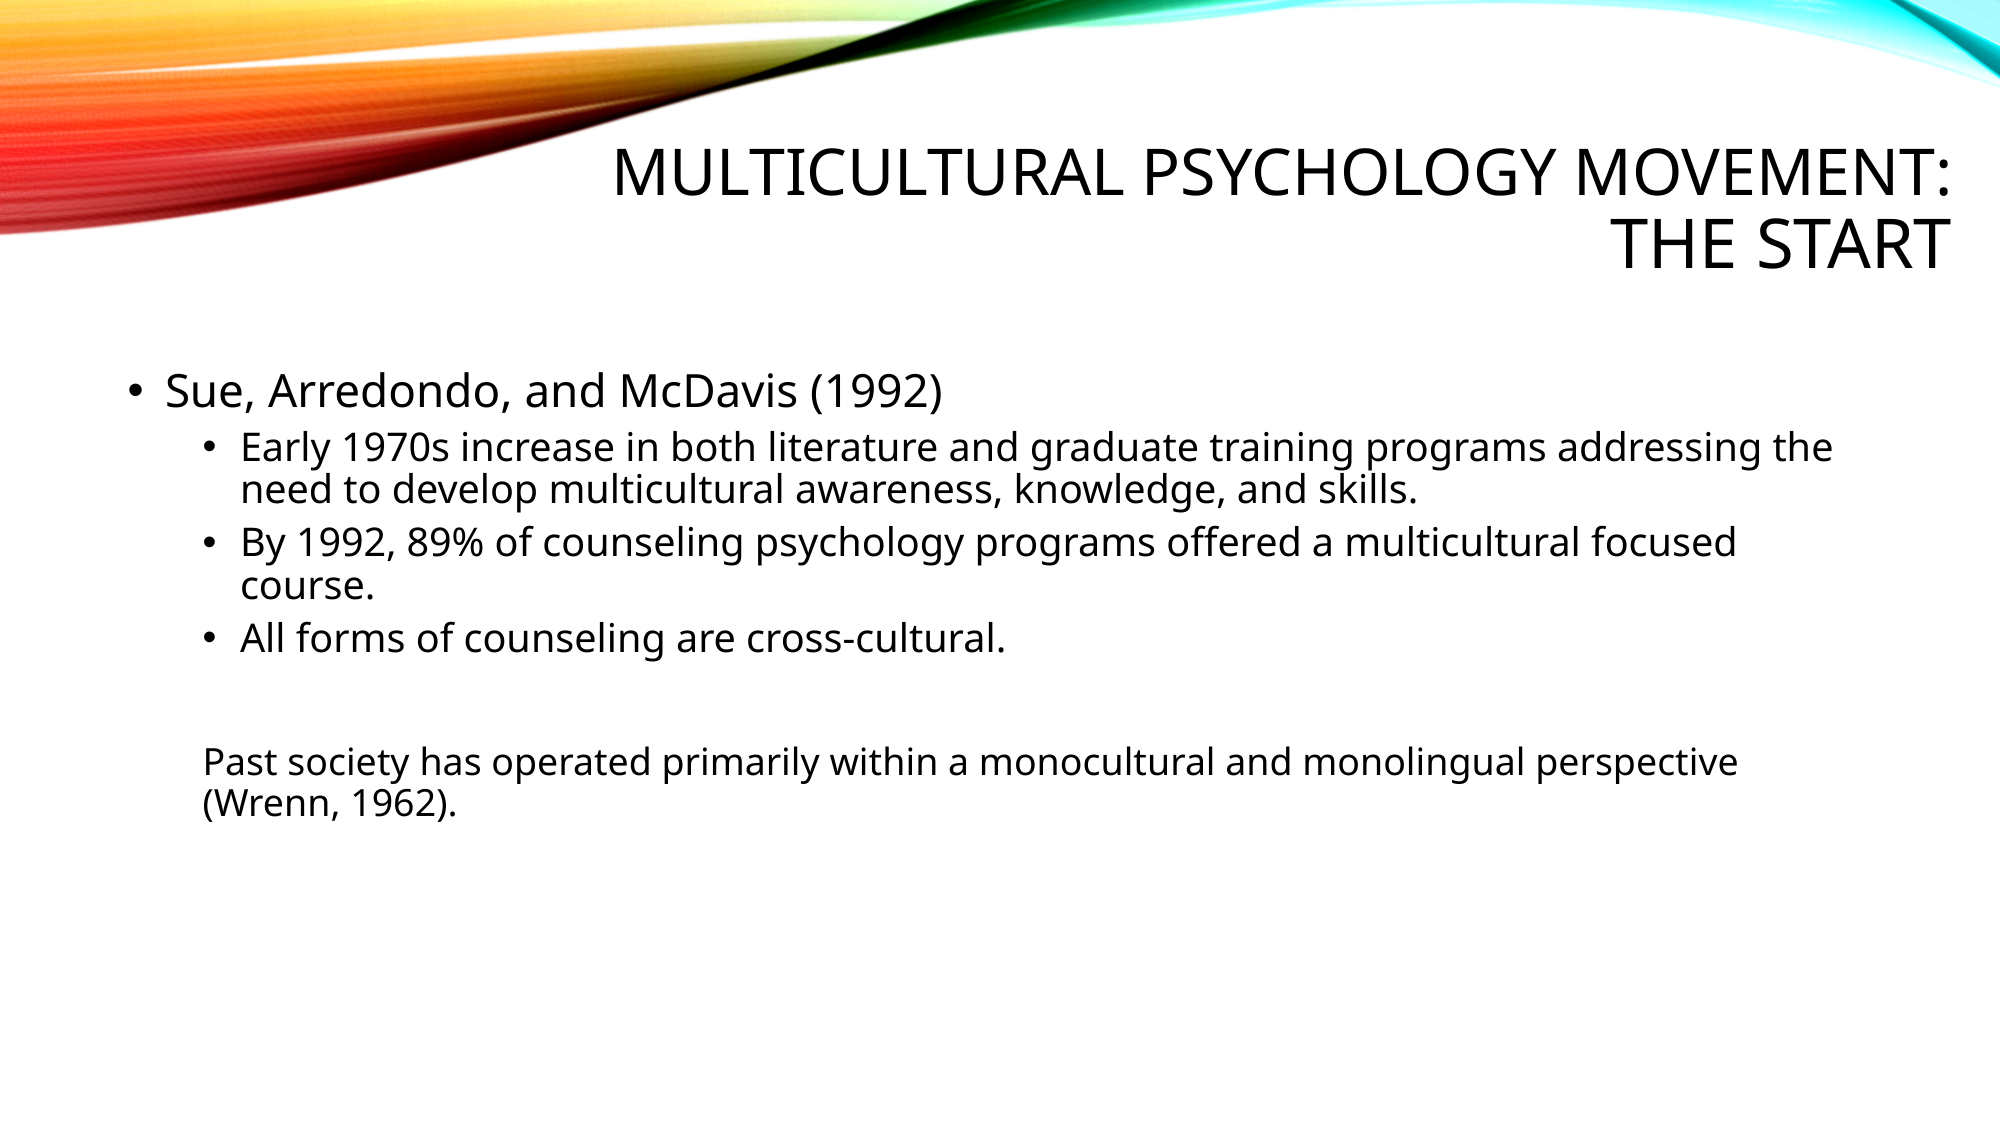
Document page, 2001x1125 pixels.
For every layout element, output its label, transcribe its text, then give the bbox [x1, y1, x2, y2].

picture [0, 0, 2000, 237]
list Sue, Arredondo, and McDavis (1992) Early 1970s increase in both literature and graduate training programs addressing the need to develop multicultural awareness, knowledge, and skills. By 1992, 89% of counseling psychology programs offered a multicultural focused course. All forms of counseling are cross-cultural. Past society has operated primarily within a monocultural and monolingual perspective (Wrenn, 1962). [112, 360, 1888, 1021]
title Multicultural Psychology Movement: The start [506, 106, 1968, 319]
